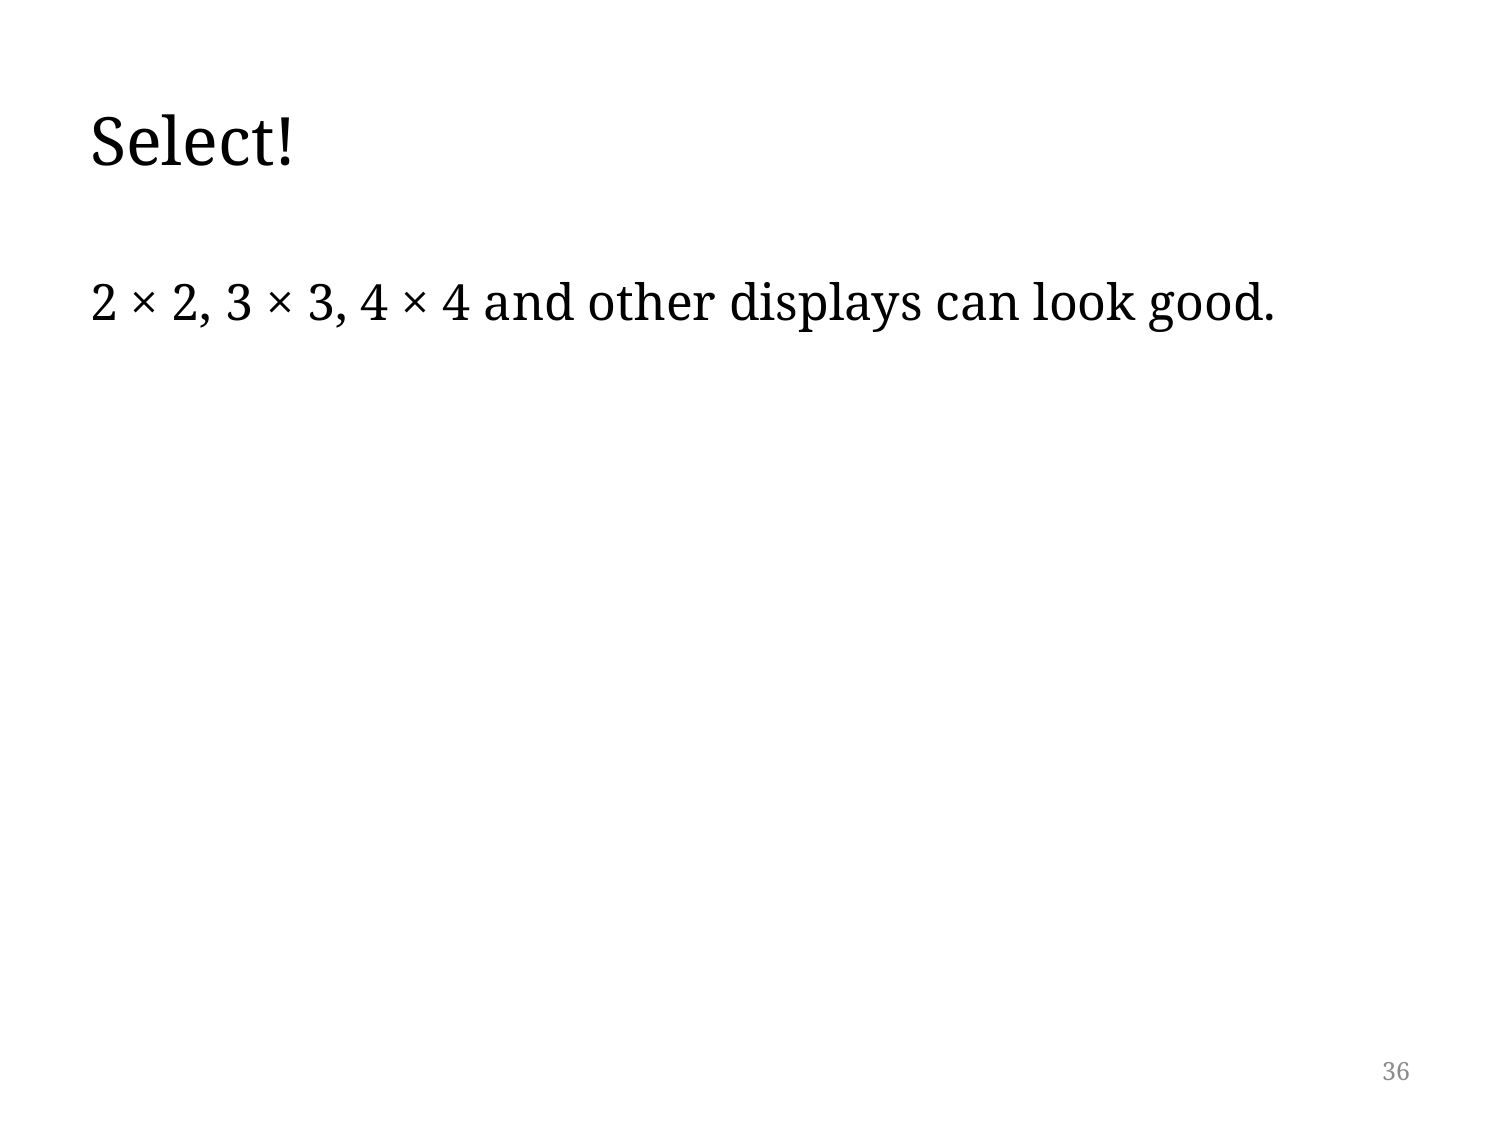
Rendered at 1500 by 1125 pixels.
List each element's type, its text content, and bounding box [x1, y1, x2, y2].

list 2 × 2, 3 × 3, 4 × 4 and other displays can look good. [75, 262, 1425, 1005]
title Select! [75, 45, 1425, 233]
slide_number 36 [1074, 1042, 1425, 1103]
